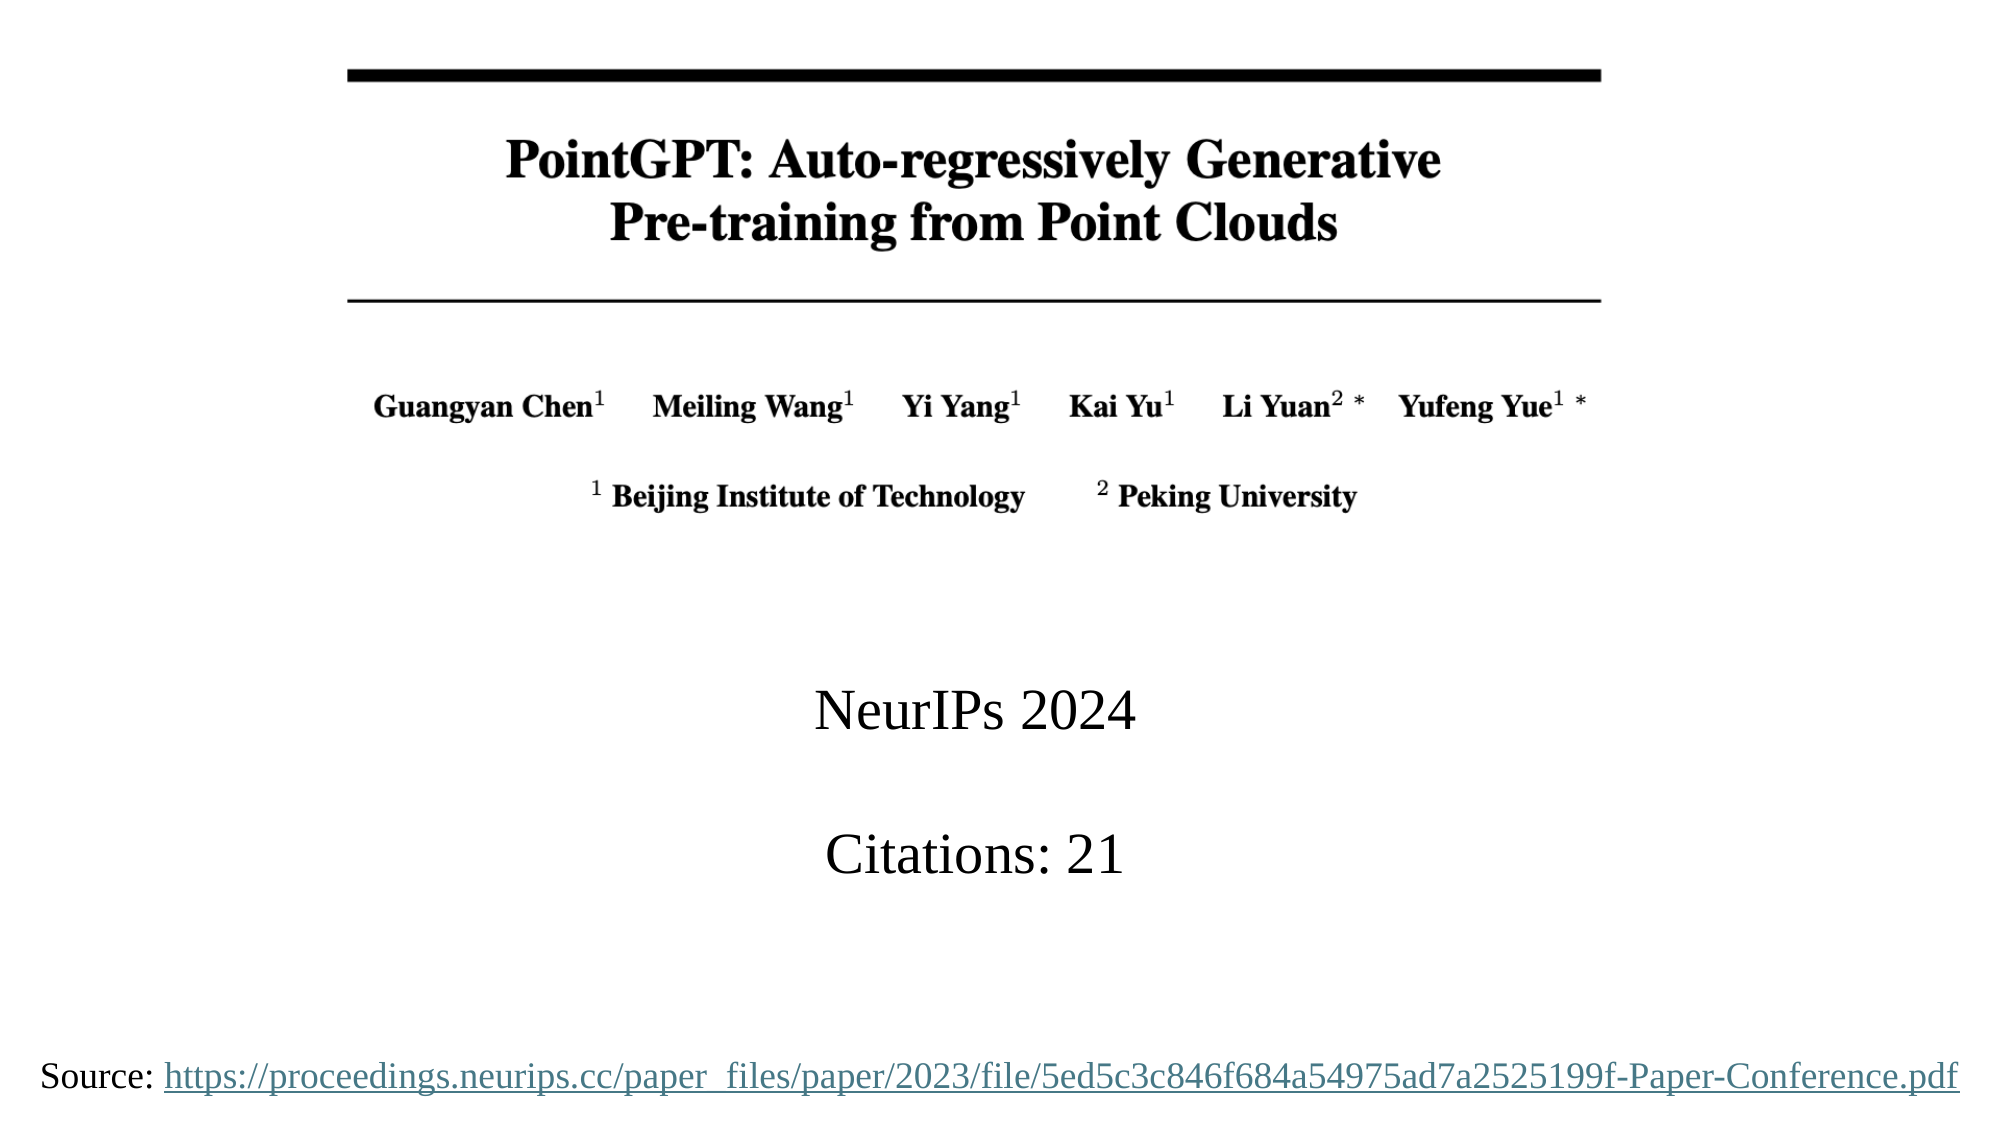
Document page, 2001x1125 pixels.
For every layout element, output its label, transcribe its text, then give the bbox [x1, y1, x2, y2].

text_box NeurIPs 2024 [799, 663, 1153, 749]
text_box Source: https://proceedings.neurips.cc/paper_files/paper/2023/file/5ed5c3c846f684a54975ad7a2525199f-Paper-Conference.pdf [25, 1044, 1975, 1104]
picture [337, 50, 1614, 563]
text_box Citations: 21 [810, 807, 1141, 893]
